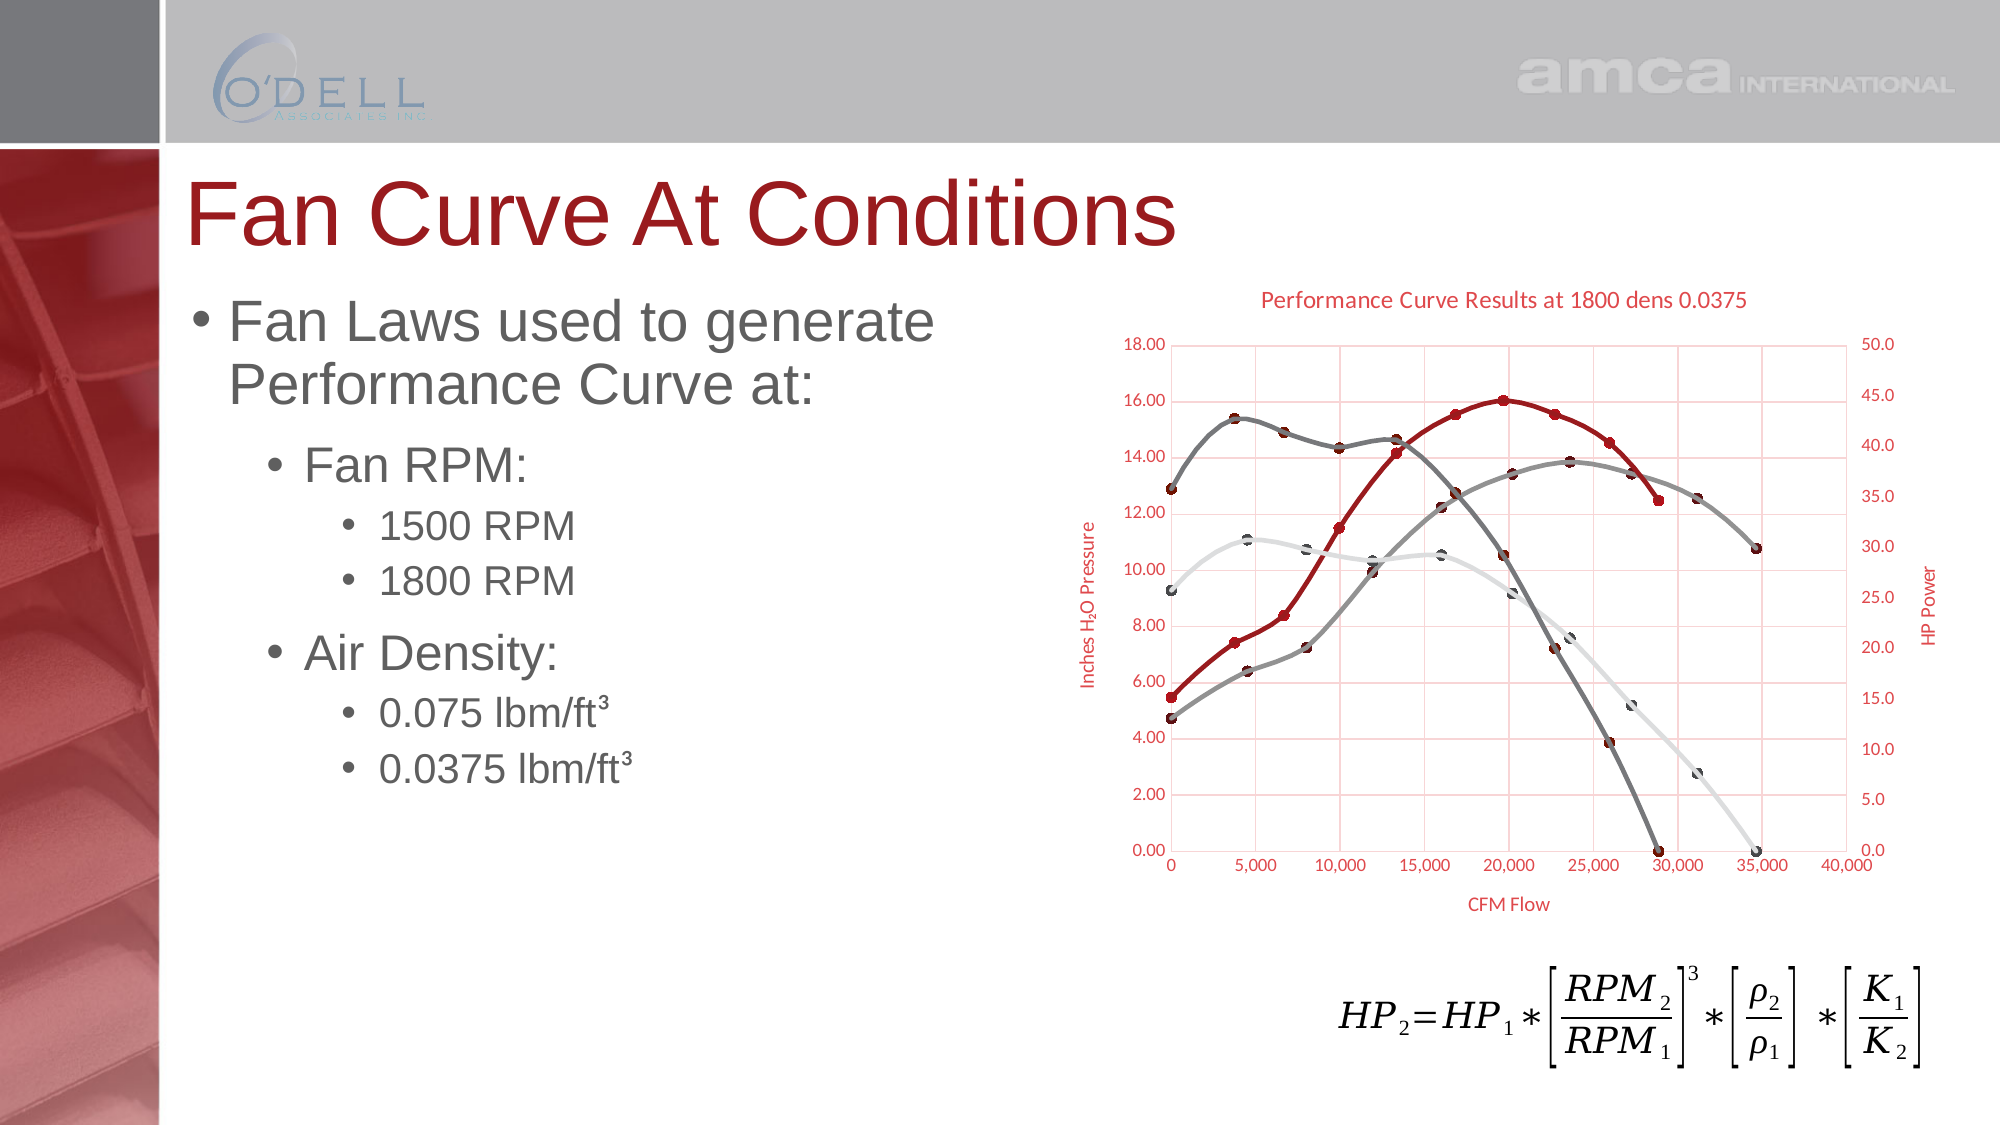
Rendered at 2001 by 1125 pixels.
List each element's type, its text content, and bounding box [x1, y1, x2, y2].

chart [1045, 260, 1965, 948]
picture [0, 0, 2000, 1125]
list Fan Laws used to generate Performance Curve at: Fan RPM: 1500 RPM 1800 RPM Air Density: 0.075 lbm/ft³ 0.0375 lbm/ft³ [176, 283, 1039, 919]
title Fan Curve At Conditions [169, 158, 1965, 285]
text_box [227, 960, 1923, 1071]
